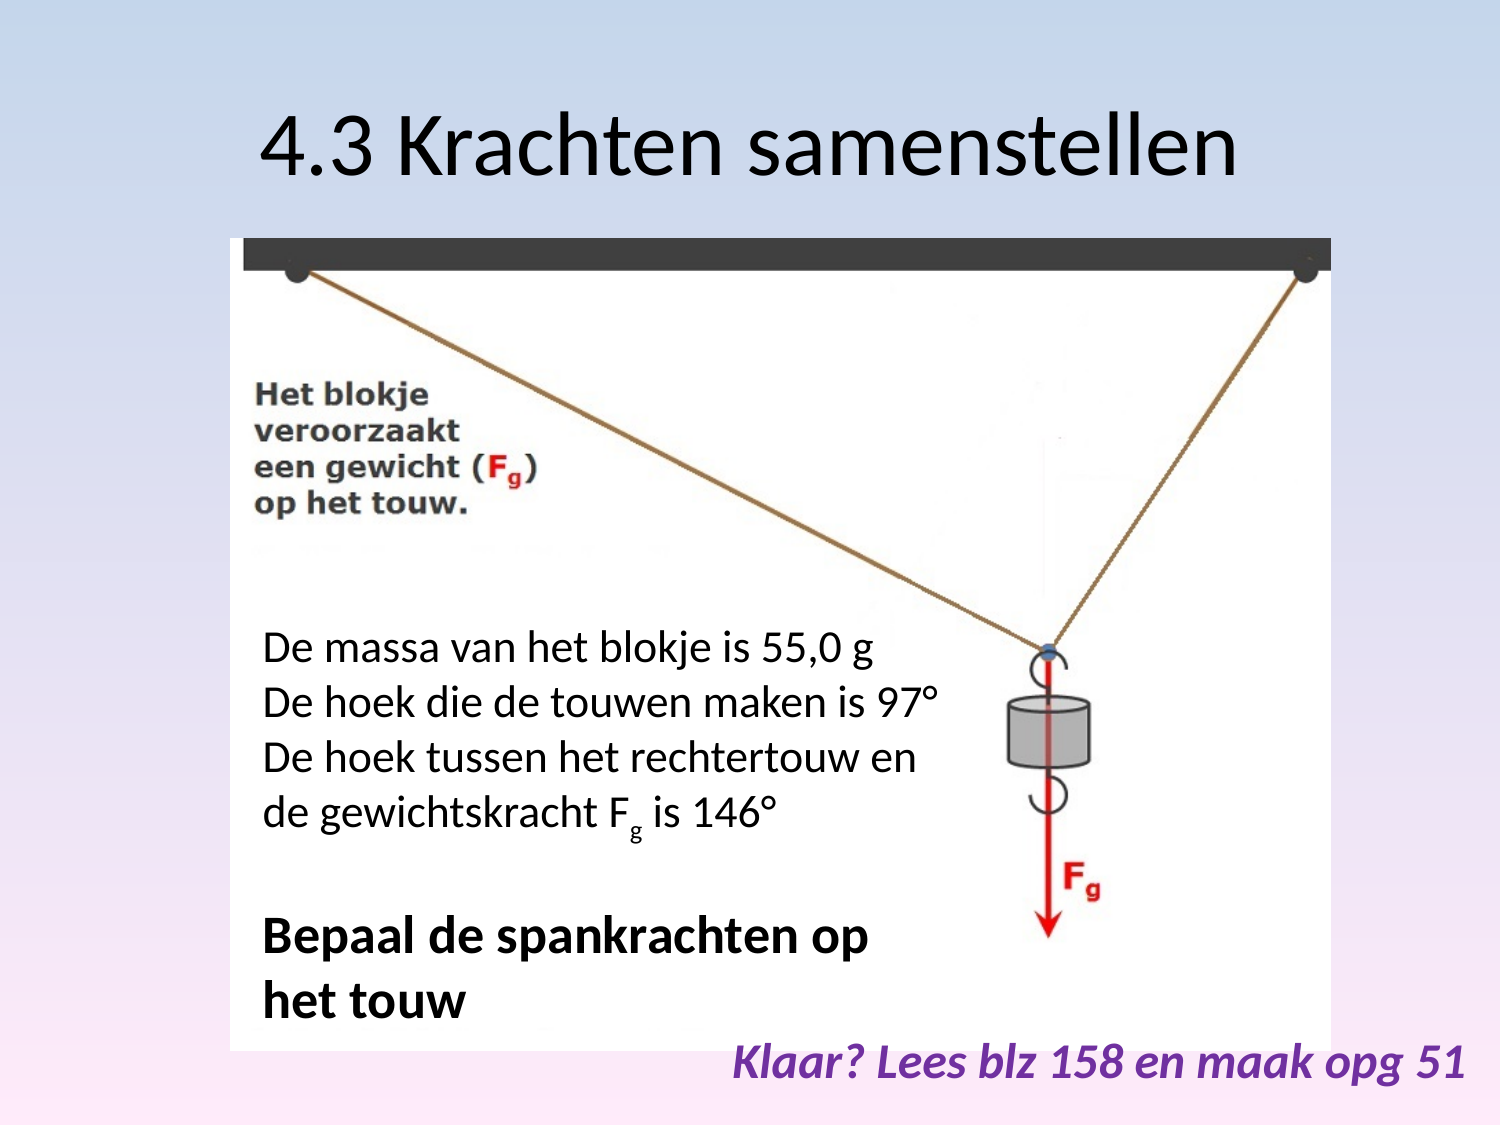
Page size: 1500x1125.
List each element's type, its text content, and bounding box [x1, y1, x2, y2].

title 4.3 Krachten samenstellen [75, 45, 1425, 233]
text_box Klaar? Lees blz 158 en maak opg 51 [717, 1021, 1482, 1097]
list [229, 238, 1331, 1052]
